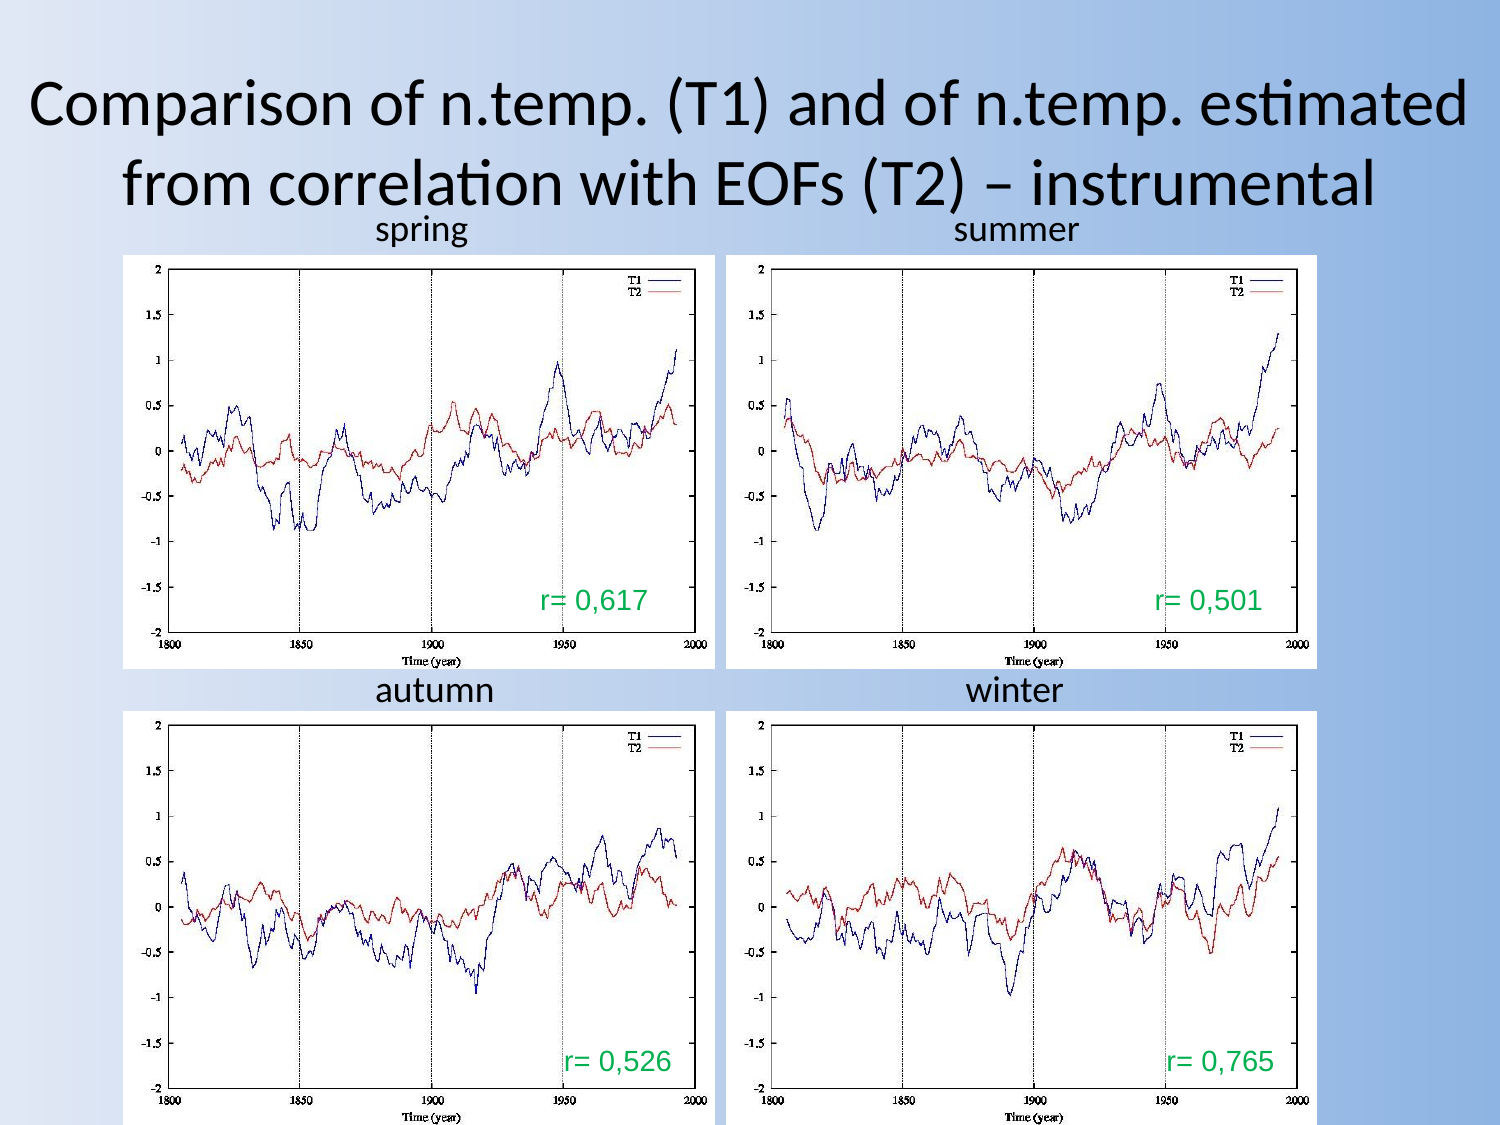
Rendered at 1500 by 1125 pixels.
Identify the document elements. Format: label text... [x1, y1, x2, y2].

text_box spring [360, 196, 538, 253]
text_box summer [939, 196, 1117, 253]
title Comparison of n.temp. (T1) and of n.temp. estimated from correlation with EOFs (T2) – instrumental [0, 20, 1500, 257]
picture [123, 255, 715, 669]
picture [123, 711, 715, 1125]
picture [726, 711, 1318, 1125]
text_box winter [950, 677, 1129, 710]
text_box autumn [360, 677, 538, 710]
picture [726, 255, 1318, 669]
